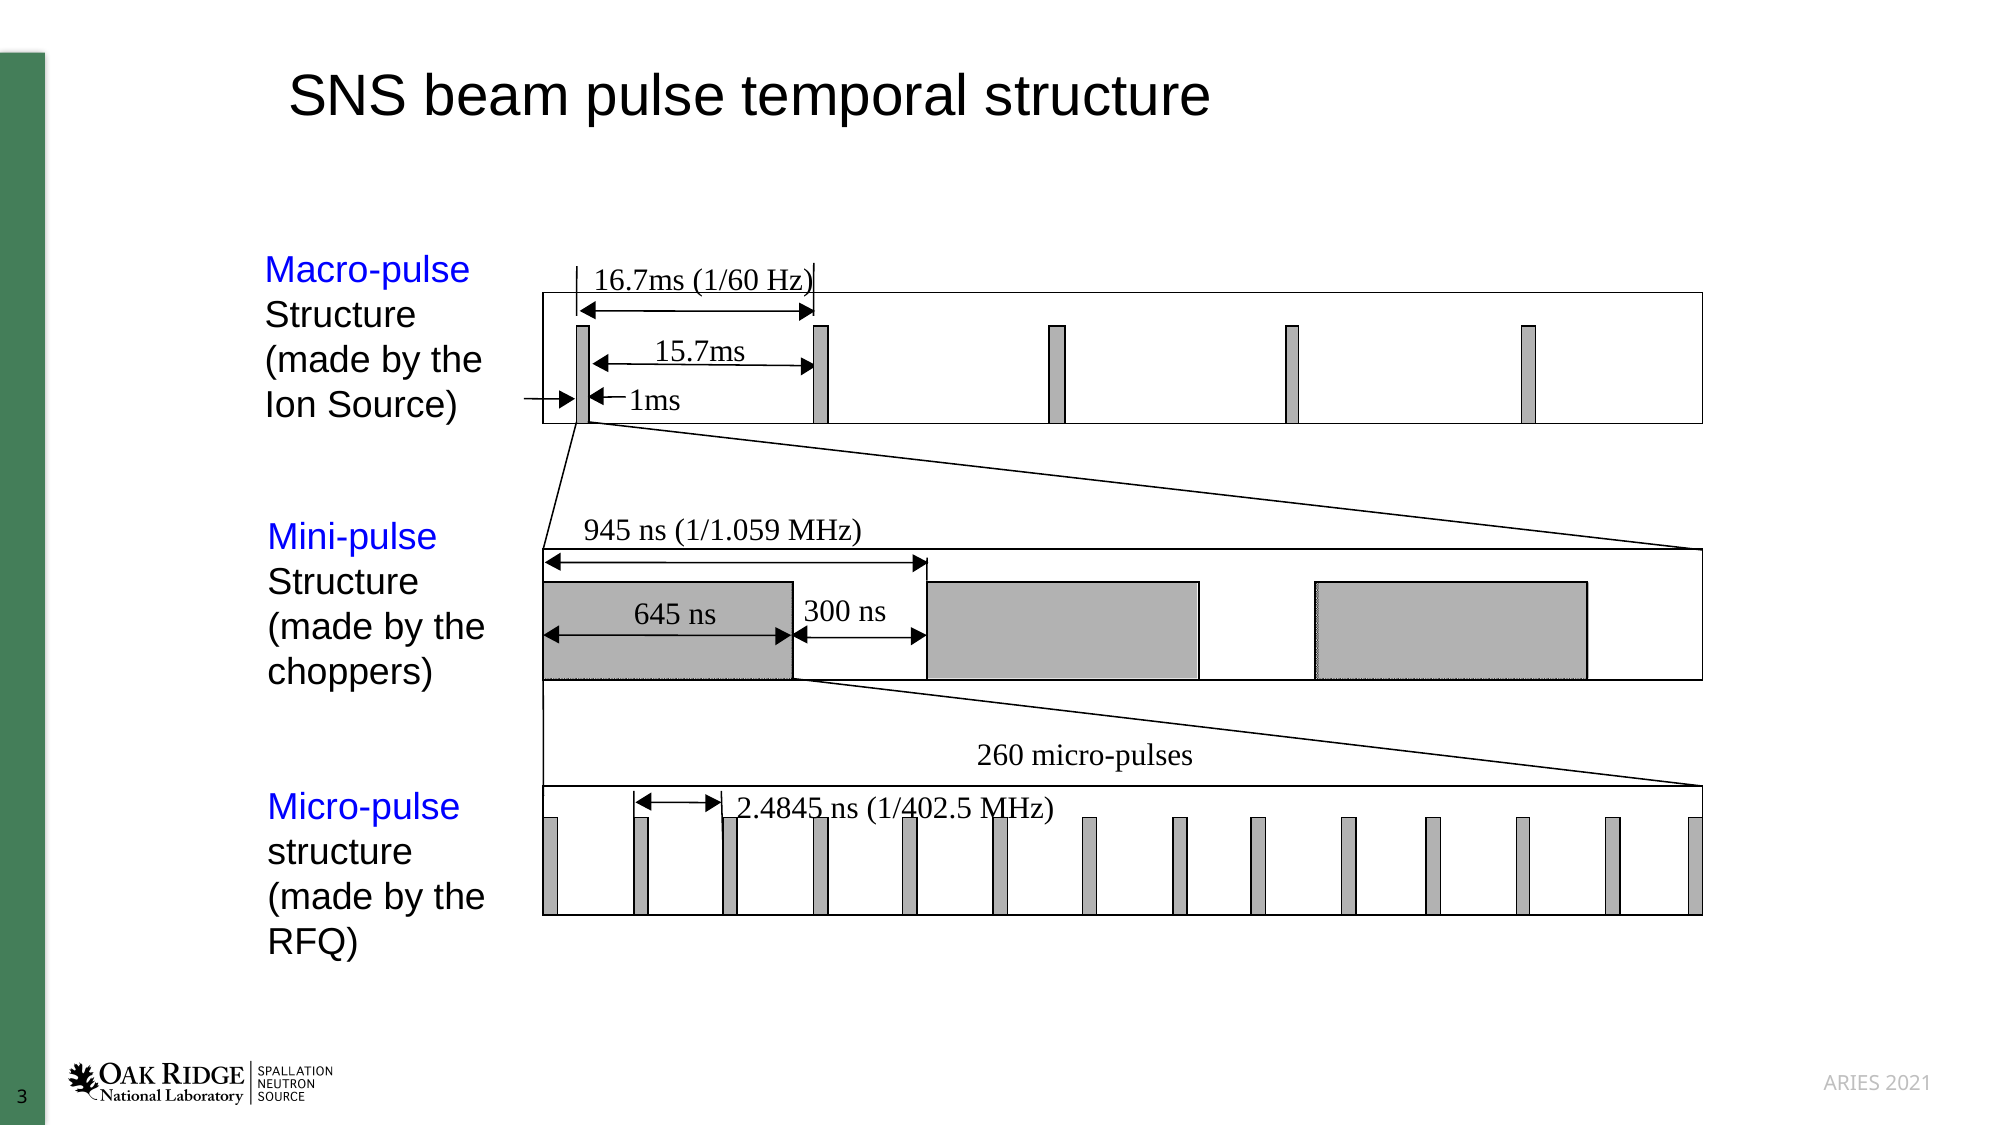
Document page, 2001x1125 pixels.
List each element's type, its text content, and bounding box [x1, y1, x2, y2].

text_box SNS beam pulse temporal structure [273, 50, 1228, 135]
picture [66, 1058, 334, 1108]
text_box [249, 237, 1703, 971]
